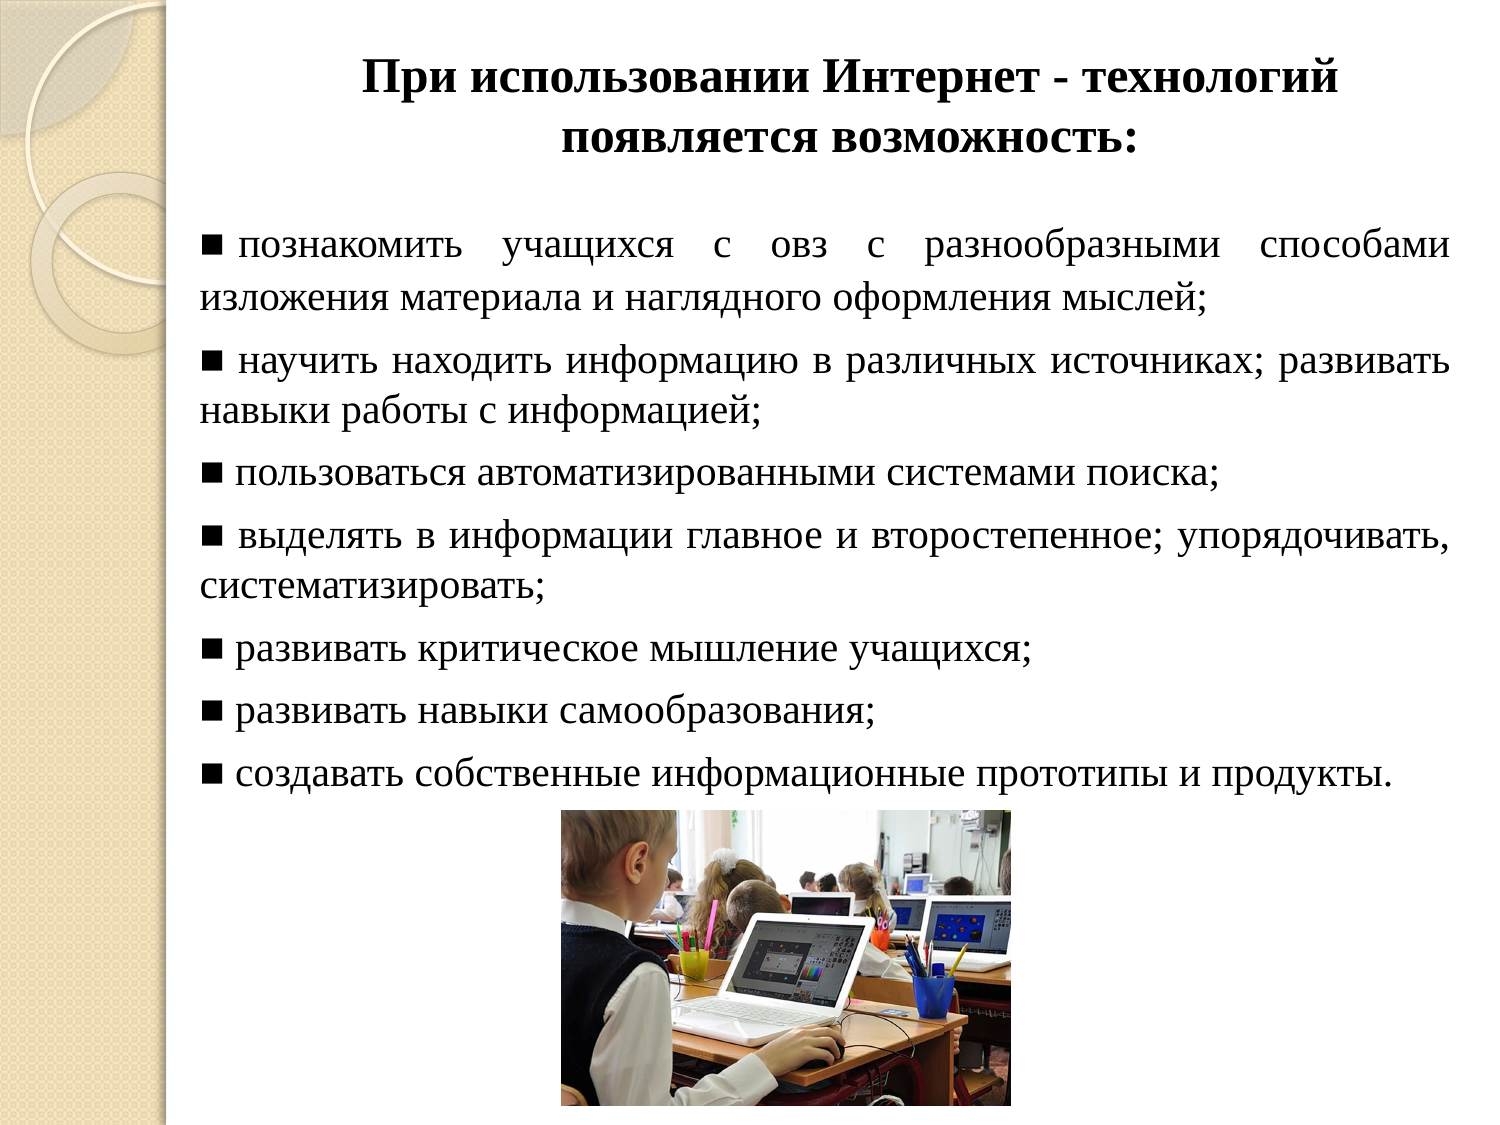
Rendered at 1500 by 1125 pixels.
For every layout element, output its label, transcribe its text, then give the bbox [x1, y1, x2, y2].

picture [560, 810, 1011, 1107]
list ■ познакомить учащихся с овз с разнообразными способами изложения материала и наглядного оформления мыслей; ■ научить находить информацию в различных источниках; развивать навыки работы с информацией; ■ пользоваться автоматизированными системами поиска; ■ выделять в информации главное и второстепенное; упорядочивать, систематизировать; ■ развивать критическое мышление учащихся; ■ развивать навыки самообразования; ■ создавать собственные информационные прототипы и продукты. [171, 196, 1466, 1118]
title При использовании Интернет - технологий появляется возможность: [235, 45, 1466, 161]
